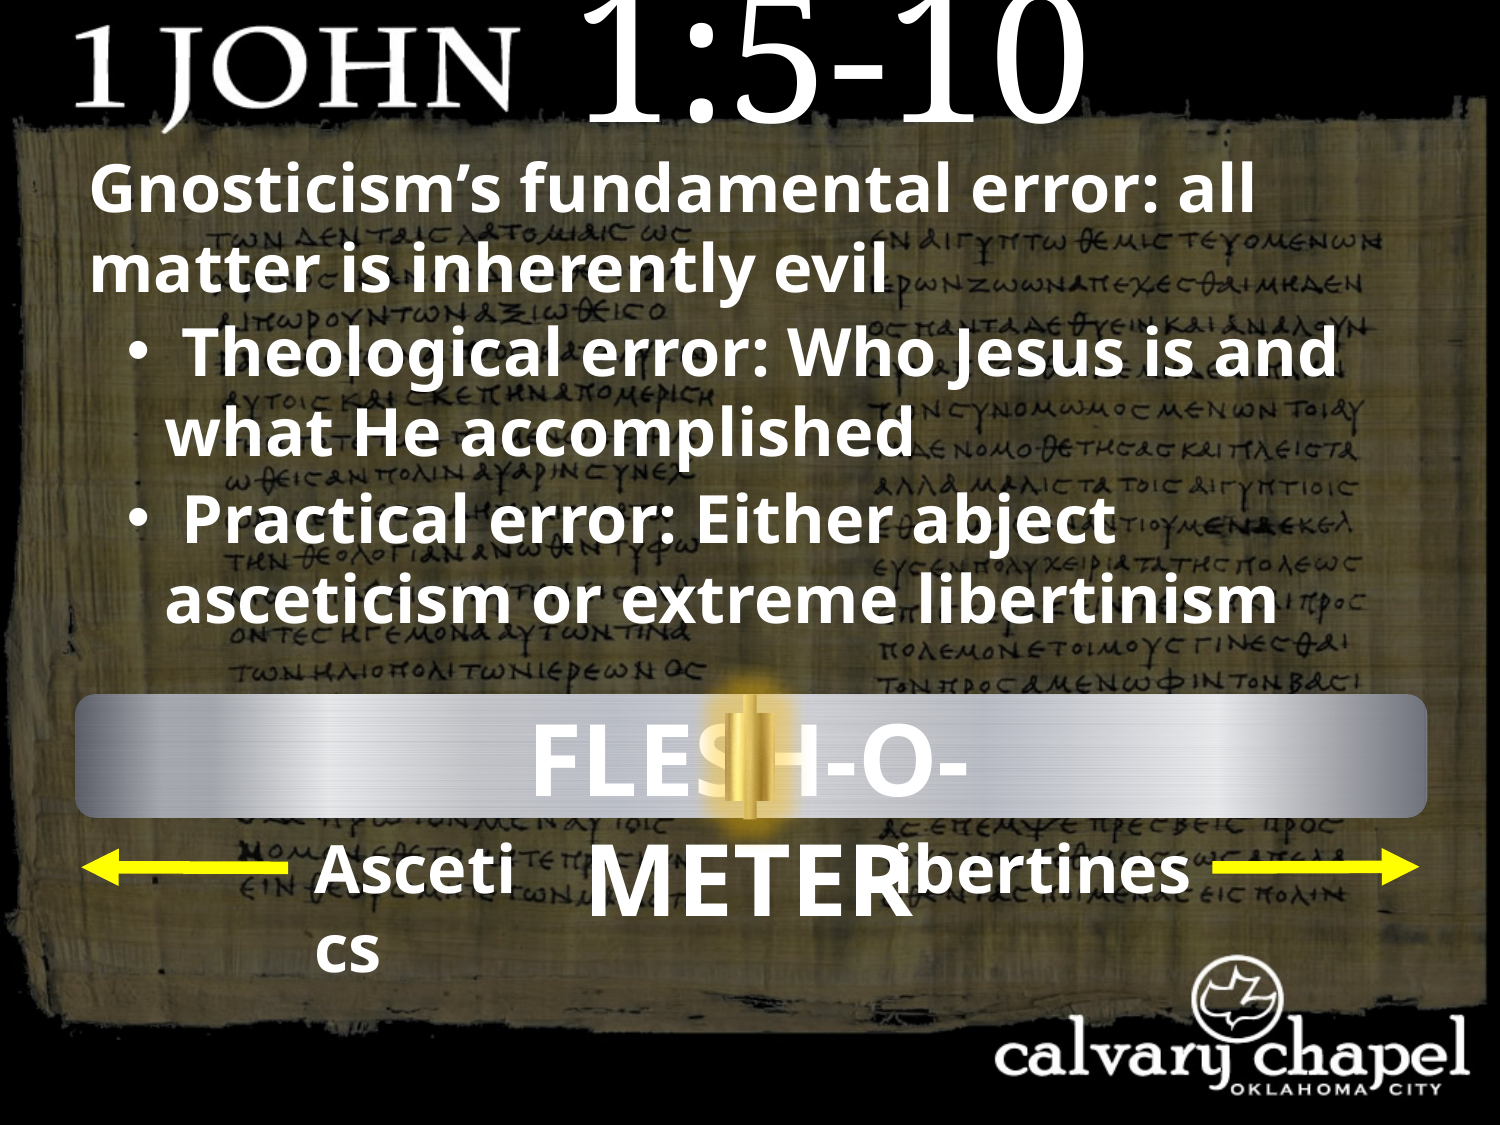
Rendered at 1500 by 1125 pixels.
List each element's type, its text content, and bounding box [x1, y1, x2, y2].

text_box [74, 689, 1428, 826]
text_box Theological error: Who Jesus is and what He accomplished [111, 302, 1429, 469]
text_box Ascetics [300, 826, 541, 994]
text_box 1:5-10 [558, 0, 1202, 138]
picture [0, 0, 1500, 1125]
text_box Gnosticism’s fundamental error: all matter is inherently evil [73, 138, 1424, 313]
text_box Libertines [836, 826, 1207, 915]
text_box Practical error: Either abject asceticism or extreme libertinism [111, 469, 1429, 644]
